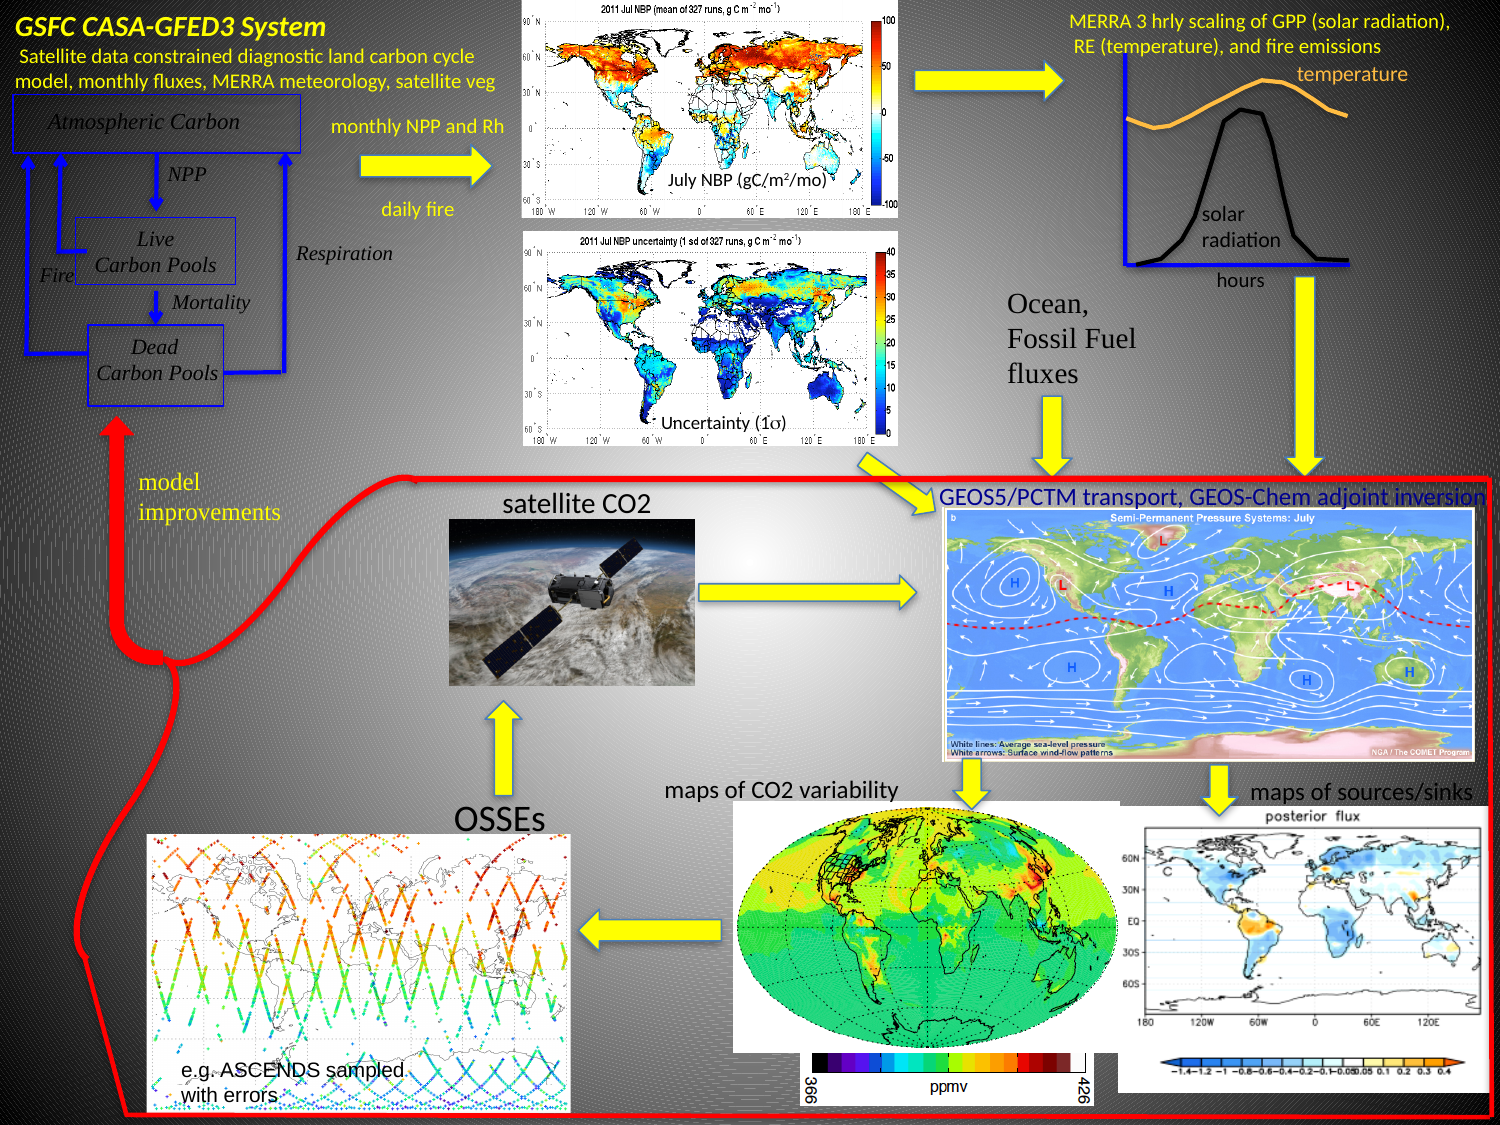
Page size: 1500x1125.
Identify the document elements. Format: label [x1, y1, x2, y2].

text_box [0, 0, 1500, 1118]
